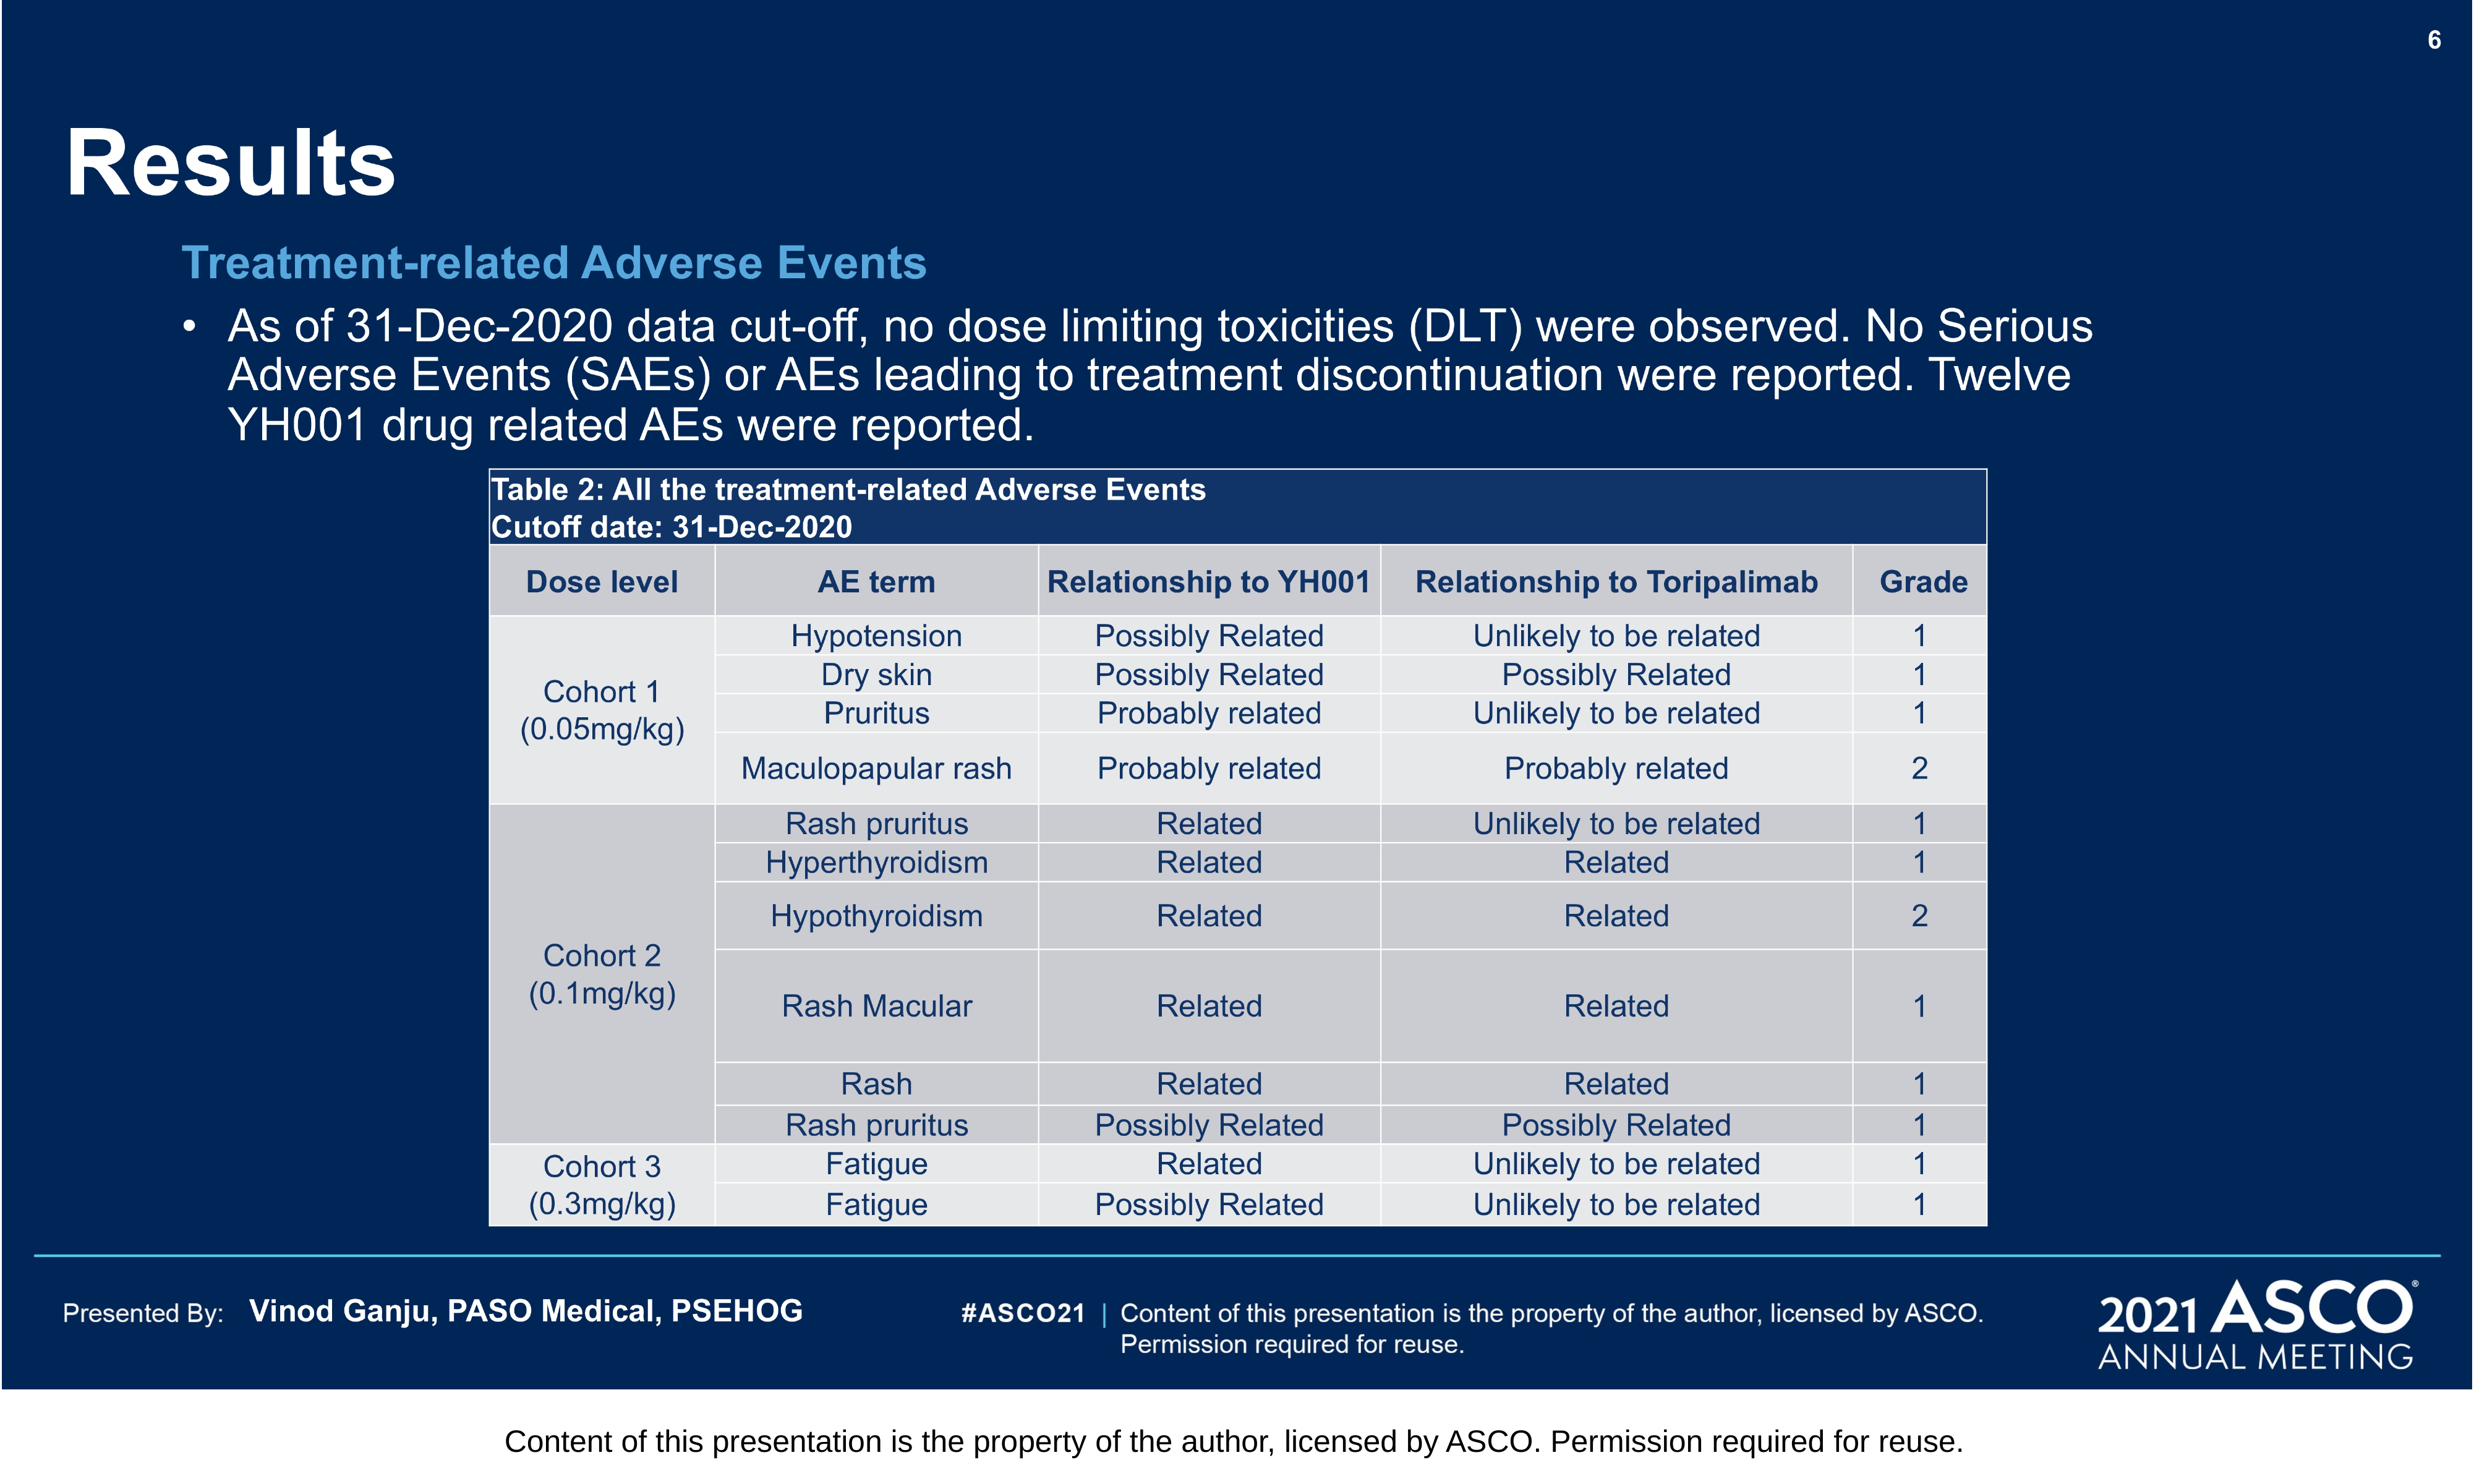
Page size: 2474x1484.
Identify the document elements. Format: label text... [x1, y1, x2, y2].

picture [2, 0, 2472, 1389]
text_box Content of this presentation is the property of the author, licensed by ASCO. Permission required for reuse. [0, 1399, 2474, 1477]
